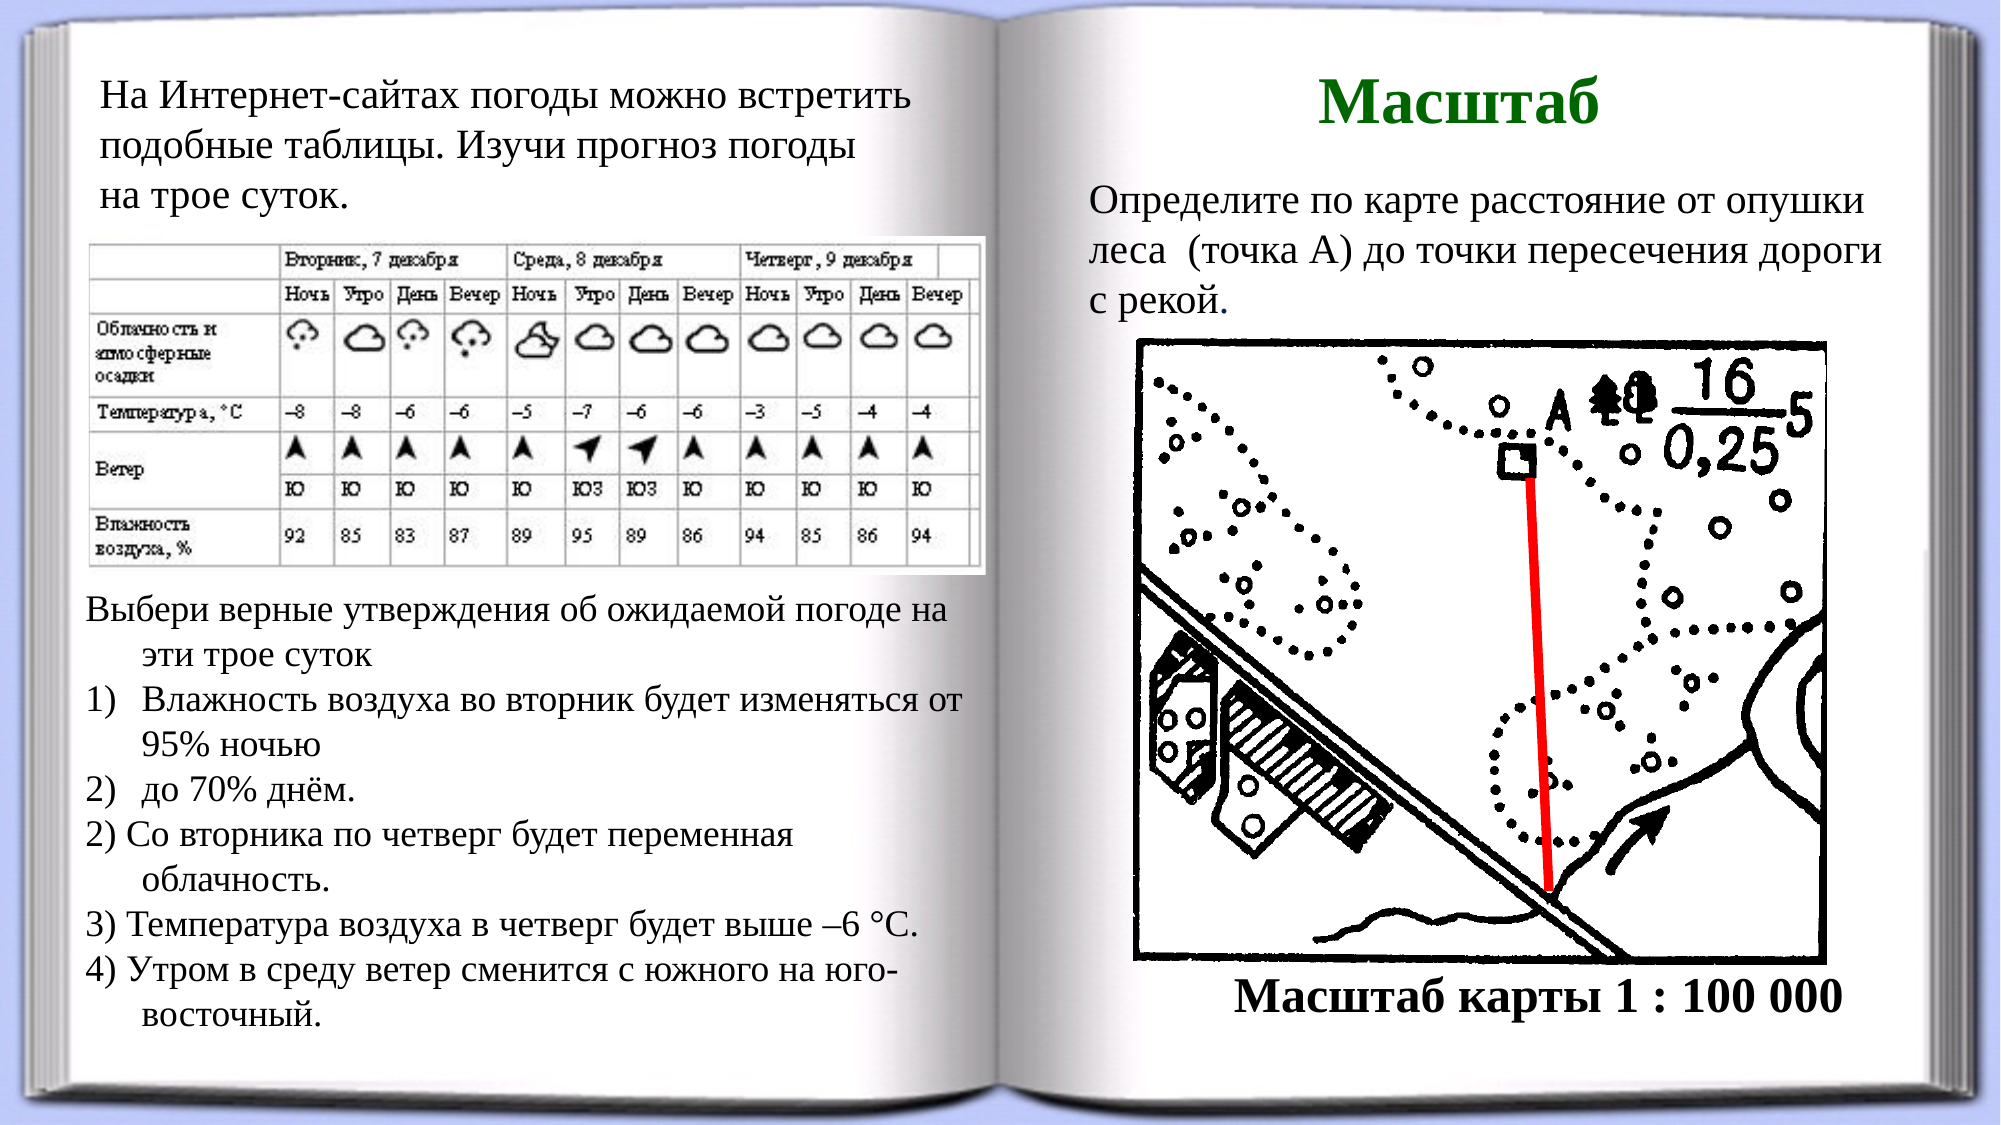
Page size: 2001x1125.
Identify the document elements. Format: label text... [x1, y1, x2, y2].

text_box На Интернет-сайтах погоды можно встретить подобные таблицы. Изучи прогноз погоды на трое суток. [84, 58, 1023, 224]
text_box Масштаб [1070, 49, 1850, 144]
text_box Выбери верные утверждения об ожидаемой погоде на эти трое суток Влажность воздуха во вторник будет изменяться от 95% ночью до 70% днём. 2) Со вторника по четверг будет переменная облачность. 3) Температура воздуха в четверг будет выше –6 °С. 4) Утром в среду ветер сменится с южного на юго-восточный. [70, 576, 986, 1042]
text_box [1332, 674, 1746, 694]
text_box Определите по карте расстояние от опушки леса (точка А) до точки пересечения дороги с рекой. [1074, 164, 1918, 330]
text_box Масштаб карты 1 : 100 000 [1218, 955, 1869, 1076]
picture [0, 0, 2001, 1125]
